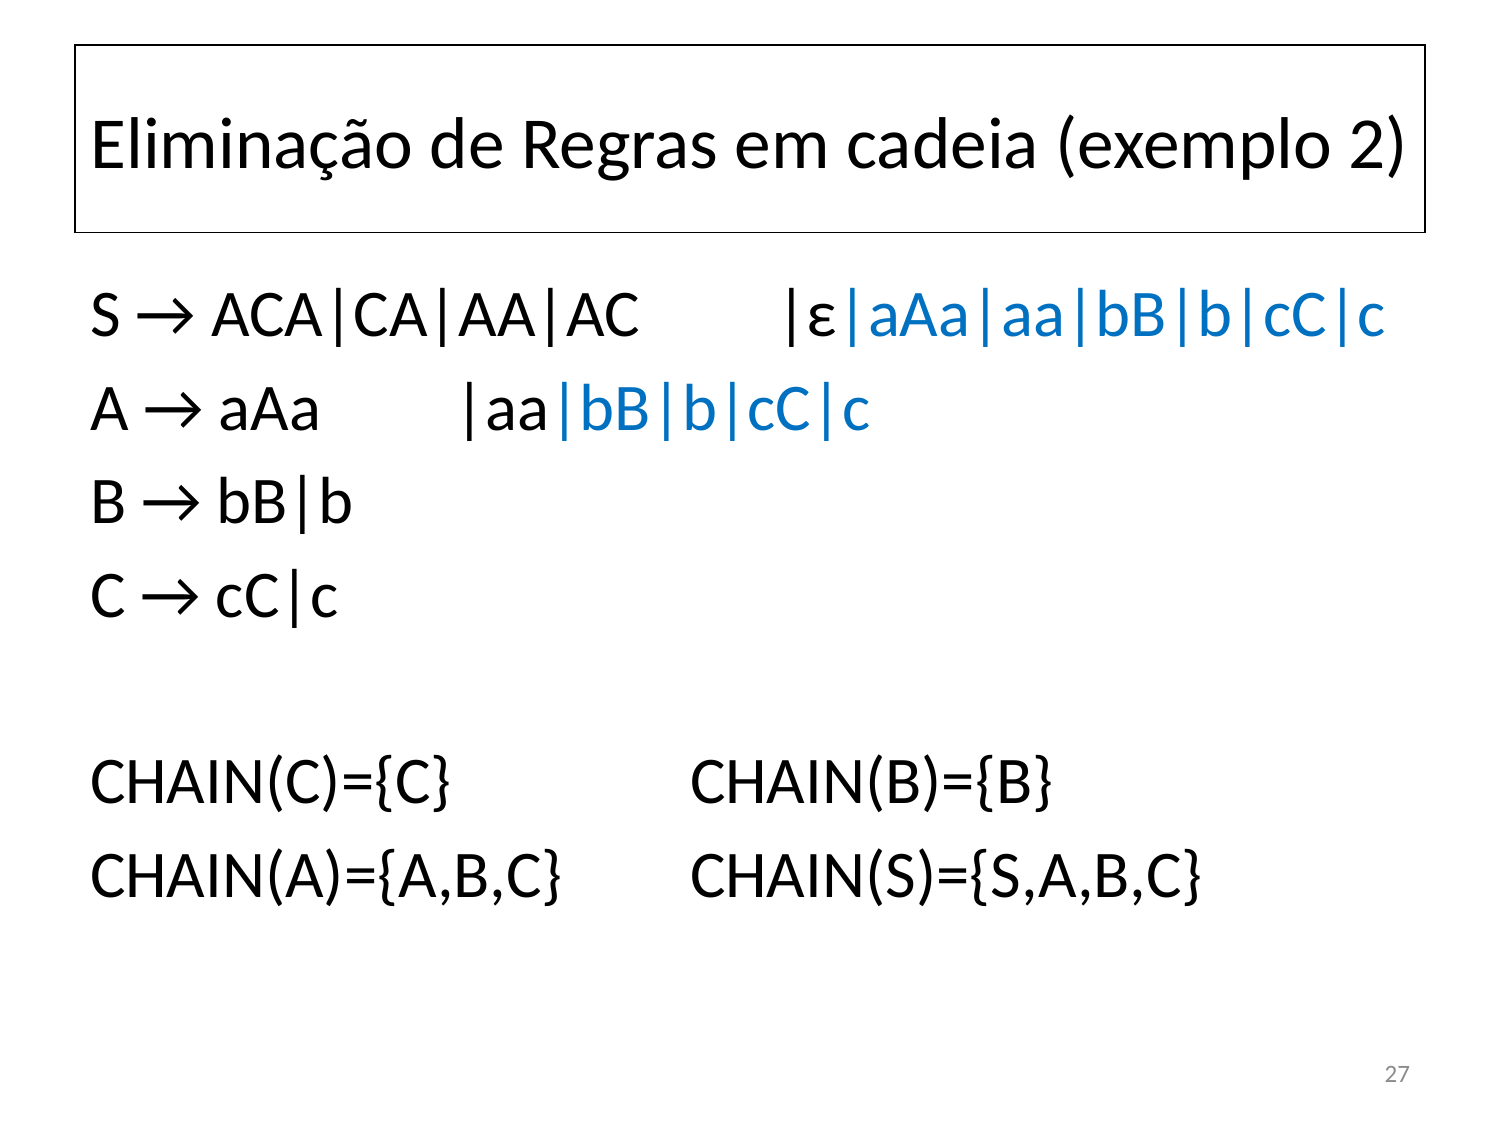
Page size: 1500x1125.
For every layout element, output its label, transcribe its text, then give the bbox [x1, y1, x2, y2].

slide_number 27 [1074, 1042, 1425, 1103]
title Eliminação de Regras em cadeia (exemplo 2) [74, 44, 1426, 233]
list S → ACA|CA|AA|AC|A|C|ε|aAa|aa|bB|b|cC|c A → aAa|B|C|aa|bB|b|cC|c B → bB|b C → cC|c CHAIN(C)={C} CHAIN(B)={B} CHAIN(A)={A,B,C} CHAIN(S)={S,A,B,C} [74, 262, 1426, 1006]
